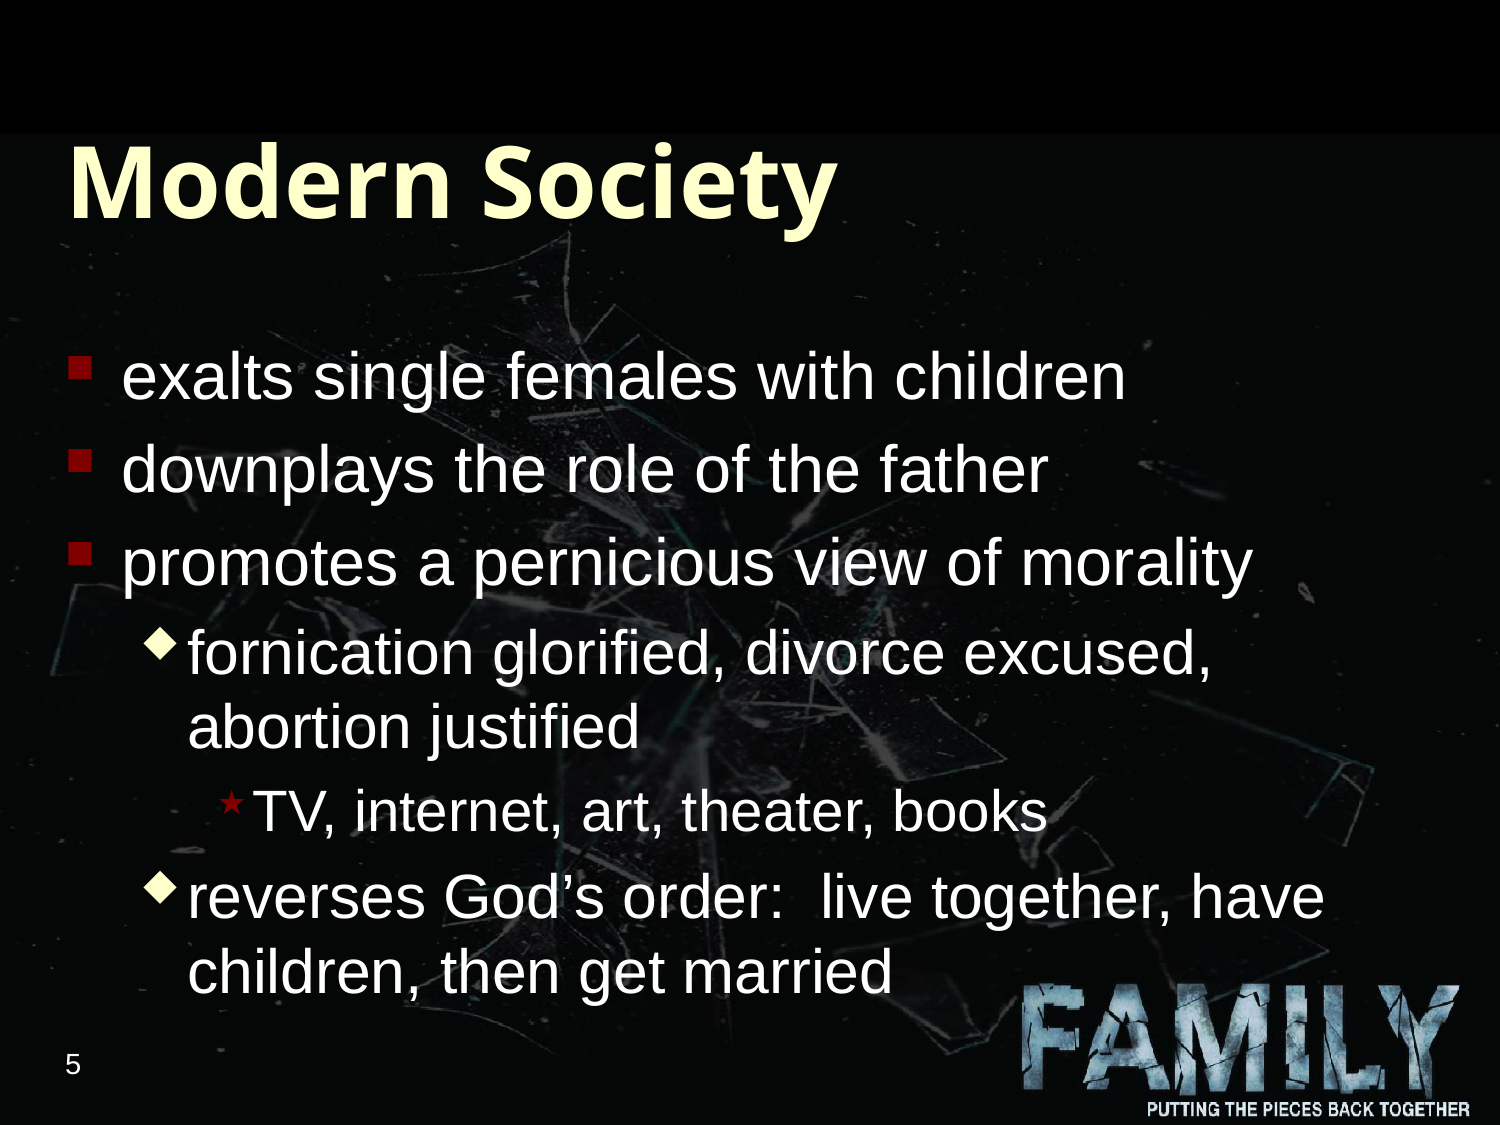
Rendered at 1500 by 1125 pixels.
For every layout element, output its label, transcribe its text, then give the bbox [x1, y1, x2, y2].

title Modern Society [50, 99, 1463, 288]
list exalts single females with children downplays the role of the father promotes a pernicious view of morality fornication glorified, divorce excused, abortion justified TV, internet, art, theater, books reverses God’s order: live together, have children, then get married [50, 324, 1463, 1000]
picture [0, 133, 1500, 1125]
slide_number 5 [50, 1025, 363, 1100]
